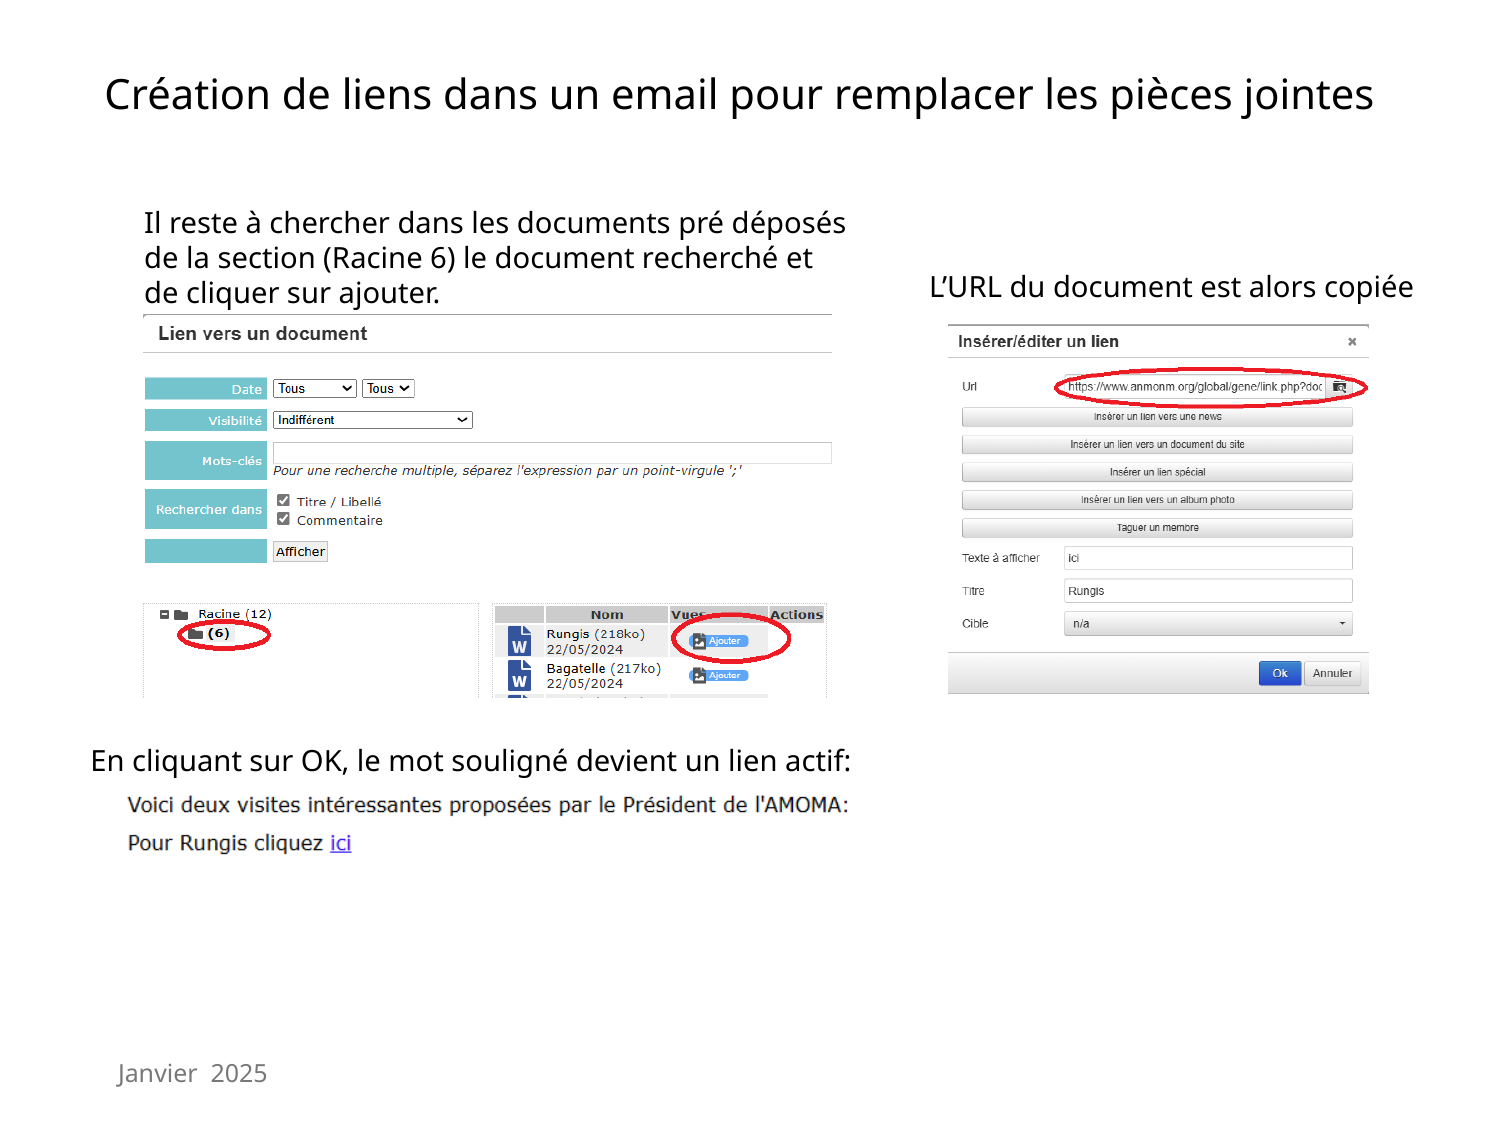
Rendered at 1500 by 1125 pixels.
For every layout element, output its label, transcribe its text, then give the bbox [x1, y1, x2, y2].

text_box L’URL du document est alors copiée [914, 260, 1430, 311]
picture [948, 323, 1369, 694]
text_box Il reste à chercher dans les documents pré déposés de la section (Racine 6) le document recherché et de cliquer sur ajouter. [129, 196, 867, 352]
text_box En cliquant sur OK, le mot souligné devient un lien actif: [75, 734, 867, 785]
picture [118, 791, 858, 858]
picture [143, 314, 833, 699]
title Création de liens dans un email pour remplacer les pièces jointes [82, 59, 1397, 132]
slide_number Janvier 2025 [103, 1042, 441, 1103]
